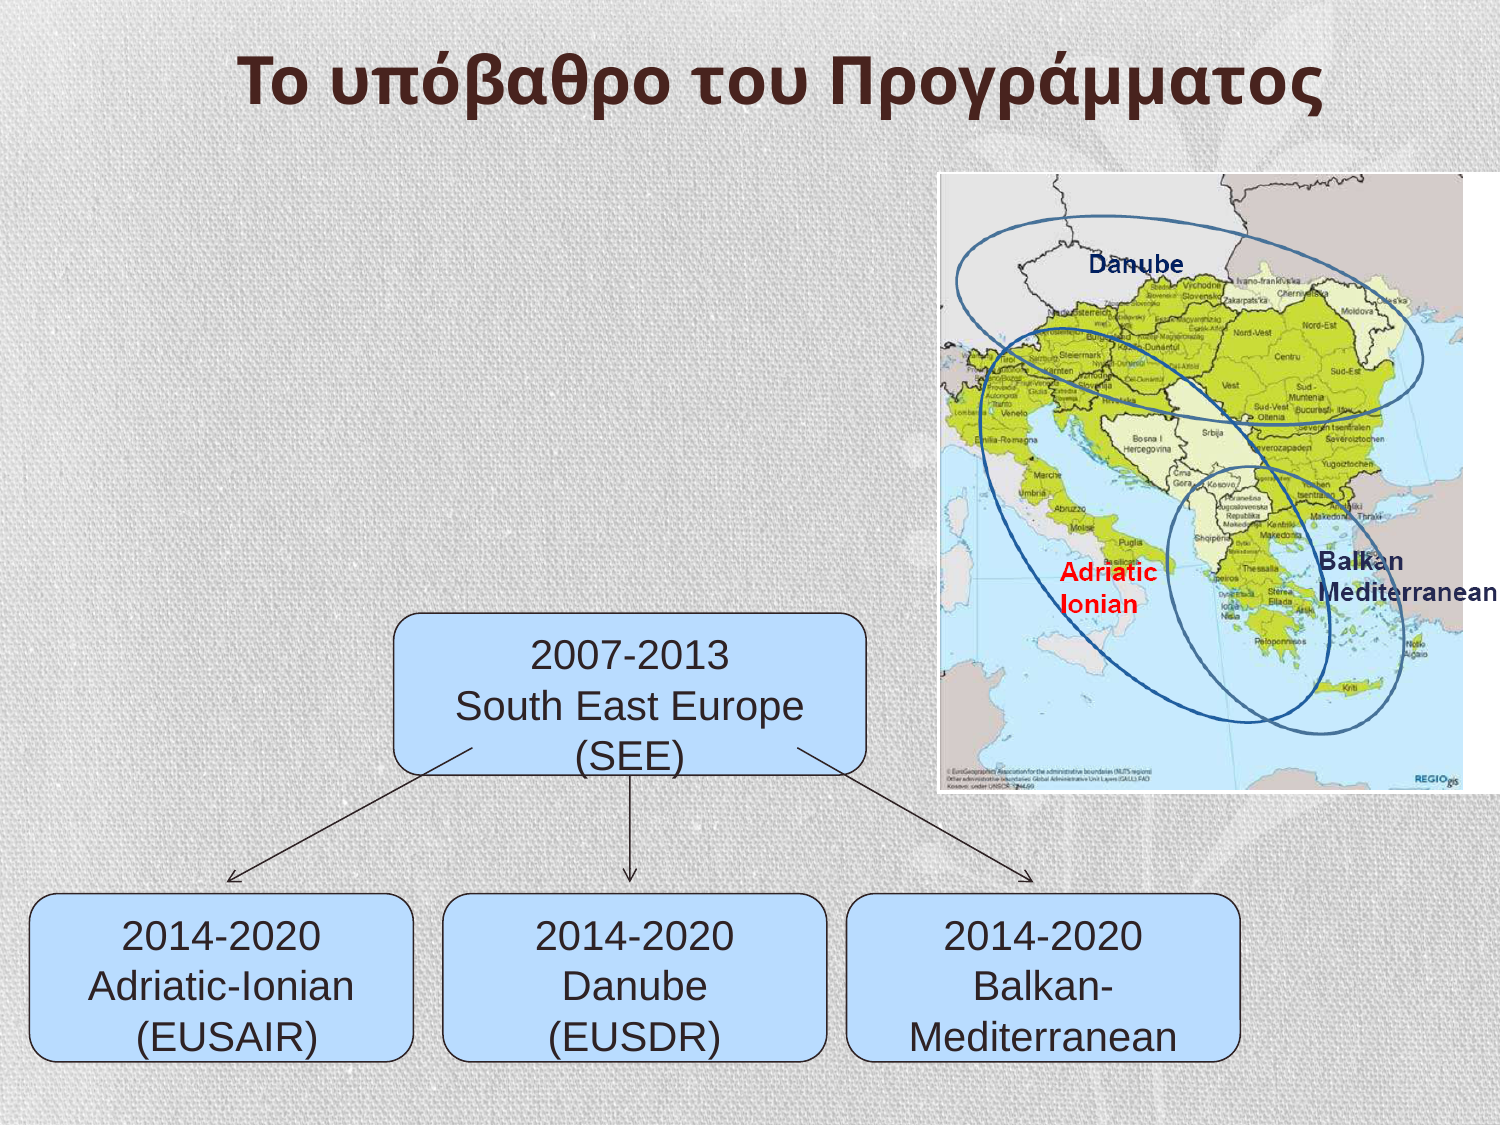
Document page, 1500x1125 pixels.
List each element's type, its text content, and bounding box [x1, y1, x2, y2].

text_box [29, 612, 1241, 1063]
picture [937, 172, 1500, 794]
text_box To υπόβαθρο του Προγράμματος [206, 30, 1353, 126]
